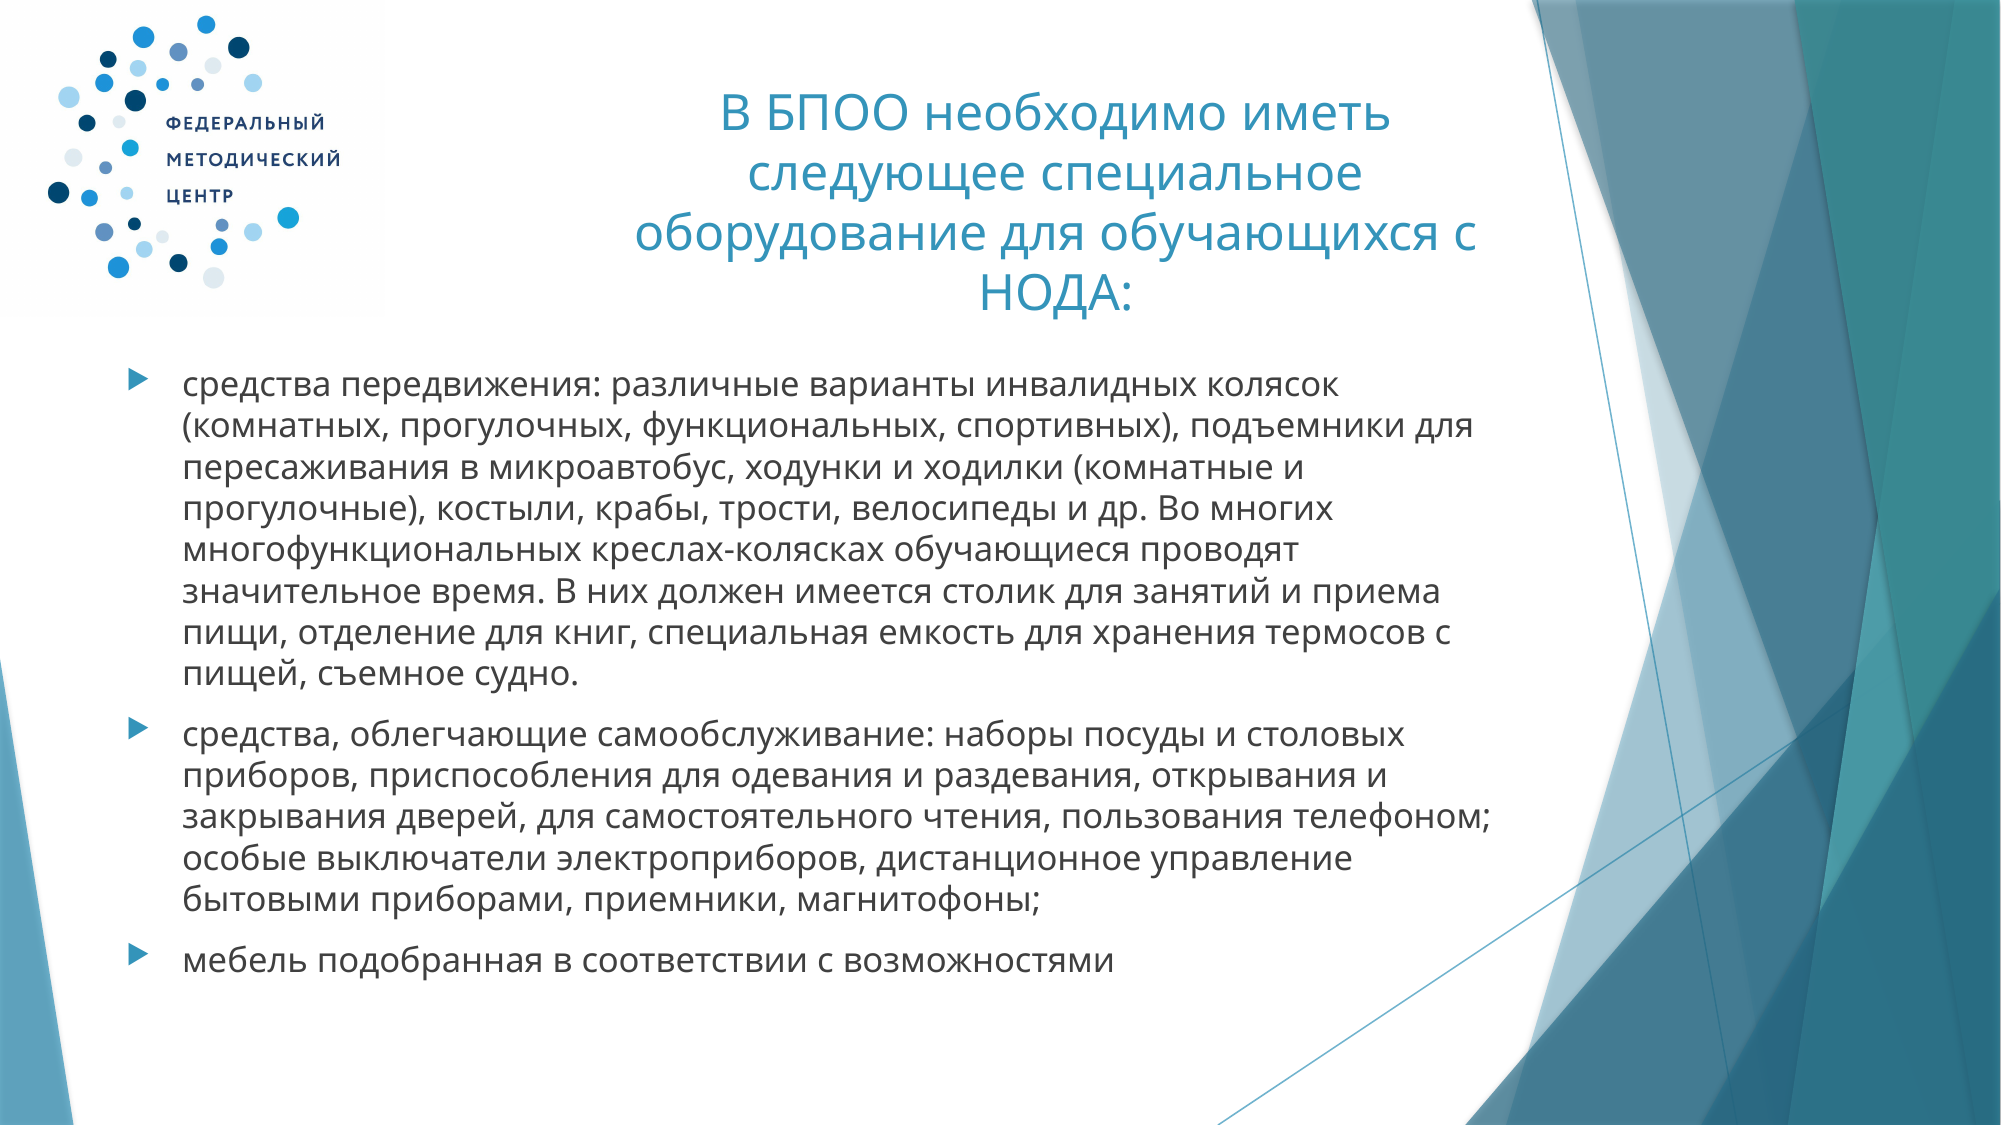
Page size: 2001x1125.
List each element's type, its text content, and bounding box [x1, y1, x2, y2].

title В БПОО необходимо иметь следующее специальное оборудование для обучающихся с НОДА: [568, 73, 1544, 290]
list средства передвижения: различные варианты инвалидных колясок (комнатных, прогулочных, функциональных, спортивных), подъемники для пересаживания в микроавтобус, ходунки и ходилки (комнатные и прогулочные), костыли, крабы, трости, велосипеды и др. Во многих многофункциональных креслах-колясках обучающиеся проводят значительное время. В них должен имеется столик для занятий и приема пищи, отделение для книг, специальная емкость для хранения термосов с пищей, съемное судно. средства, облегчающие самообслуживание: наборы посуды и столовых приборов, приспособления для одевания и раздевания, открывания и закрывания дверей, для самостоятельного чтения, пользования телефоном; особые выключатели электроприборов, дистанционное управление бытовыми приборами, приемники, магнитофоны; мебель подобранная в соответствии с возможностями [111, 354, 1522, 992]
picture [0, 0, 385, 318]
